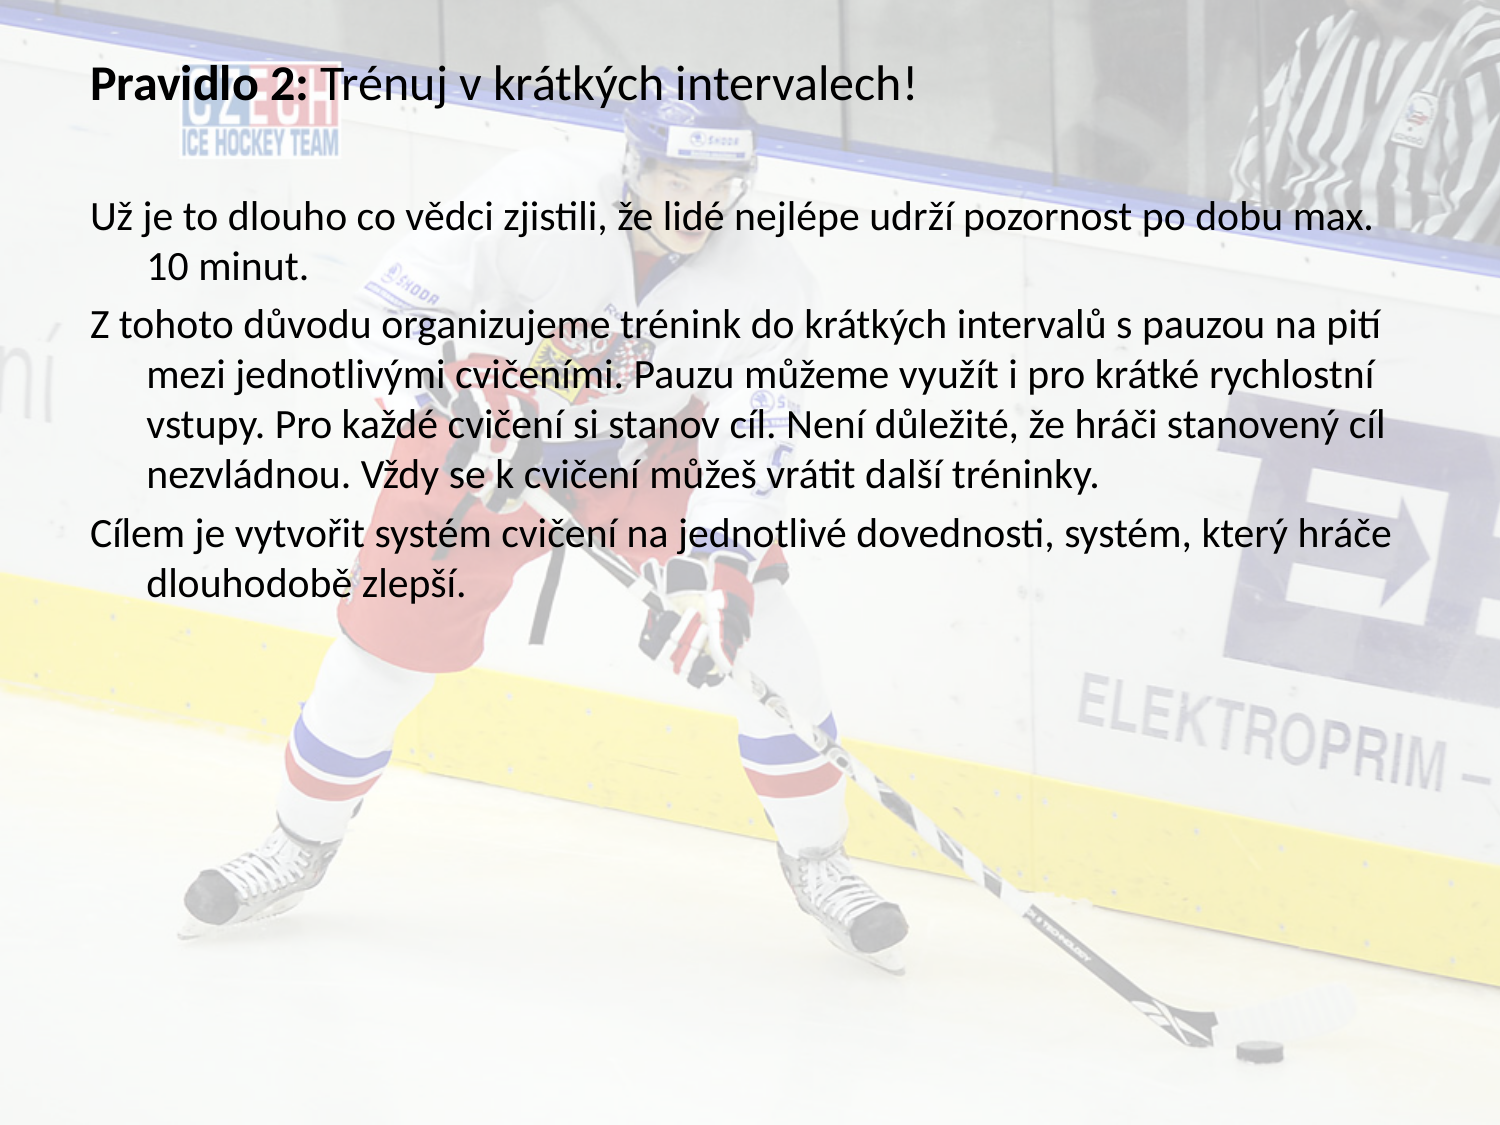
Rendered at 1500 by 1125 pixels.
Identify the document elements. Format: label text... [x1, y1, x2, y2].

list Pravidlo 2: Trénuj v krátkých intervalech! Už je to dlouho co vědci zjistili, že lidé nejlépe udrží pozornost po dobu max. 10 minut. Z tohoto důvodu organizujeme trénink do krátkých intervalů s pauzou na pití mezi jednotlivými cvičeními. Pauzu můžeme využít i pro krátké rychlostní vstupy. Pro každé cvičení si stanov cíl. Není důležité, že hráči stanovený cíl nezvládnou. Vždy se k cvičení můžeš vrátit další tréninky. Cílem je vytvořit systém cvičení na jednotlivé dovednosti, systém, který hráče dlouhodobě zlepší. [75, 42, 1425, 1005]
